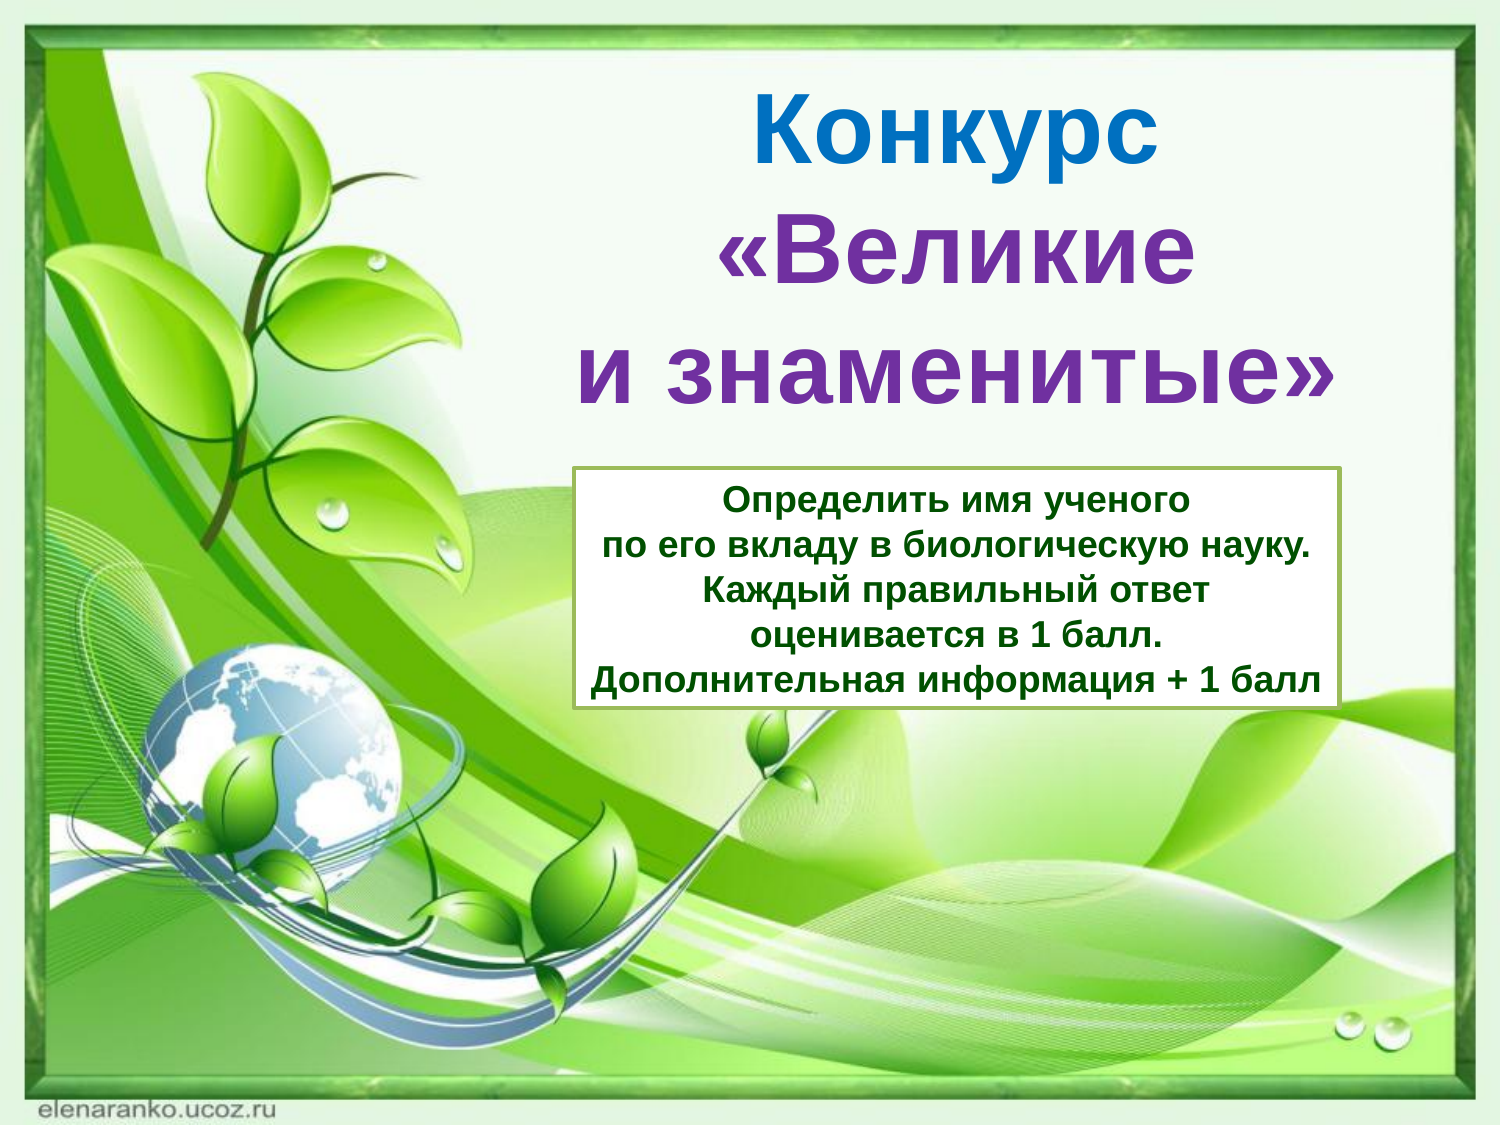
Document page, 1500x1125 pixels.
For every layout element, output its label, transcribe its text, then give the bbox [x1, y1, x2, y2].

text_box Конкурс «Великие и знаменитые» [454, 54, 1459, 433]
picture [0, 0, 1500, 1125]
text_box Определить имя ученого по его вкладу в биологическую науку. Каждый правильный ответ оценивается в 1 балл. Дополнительная информация + 1 балл [573, 467, 1340, 708]
